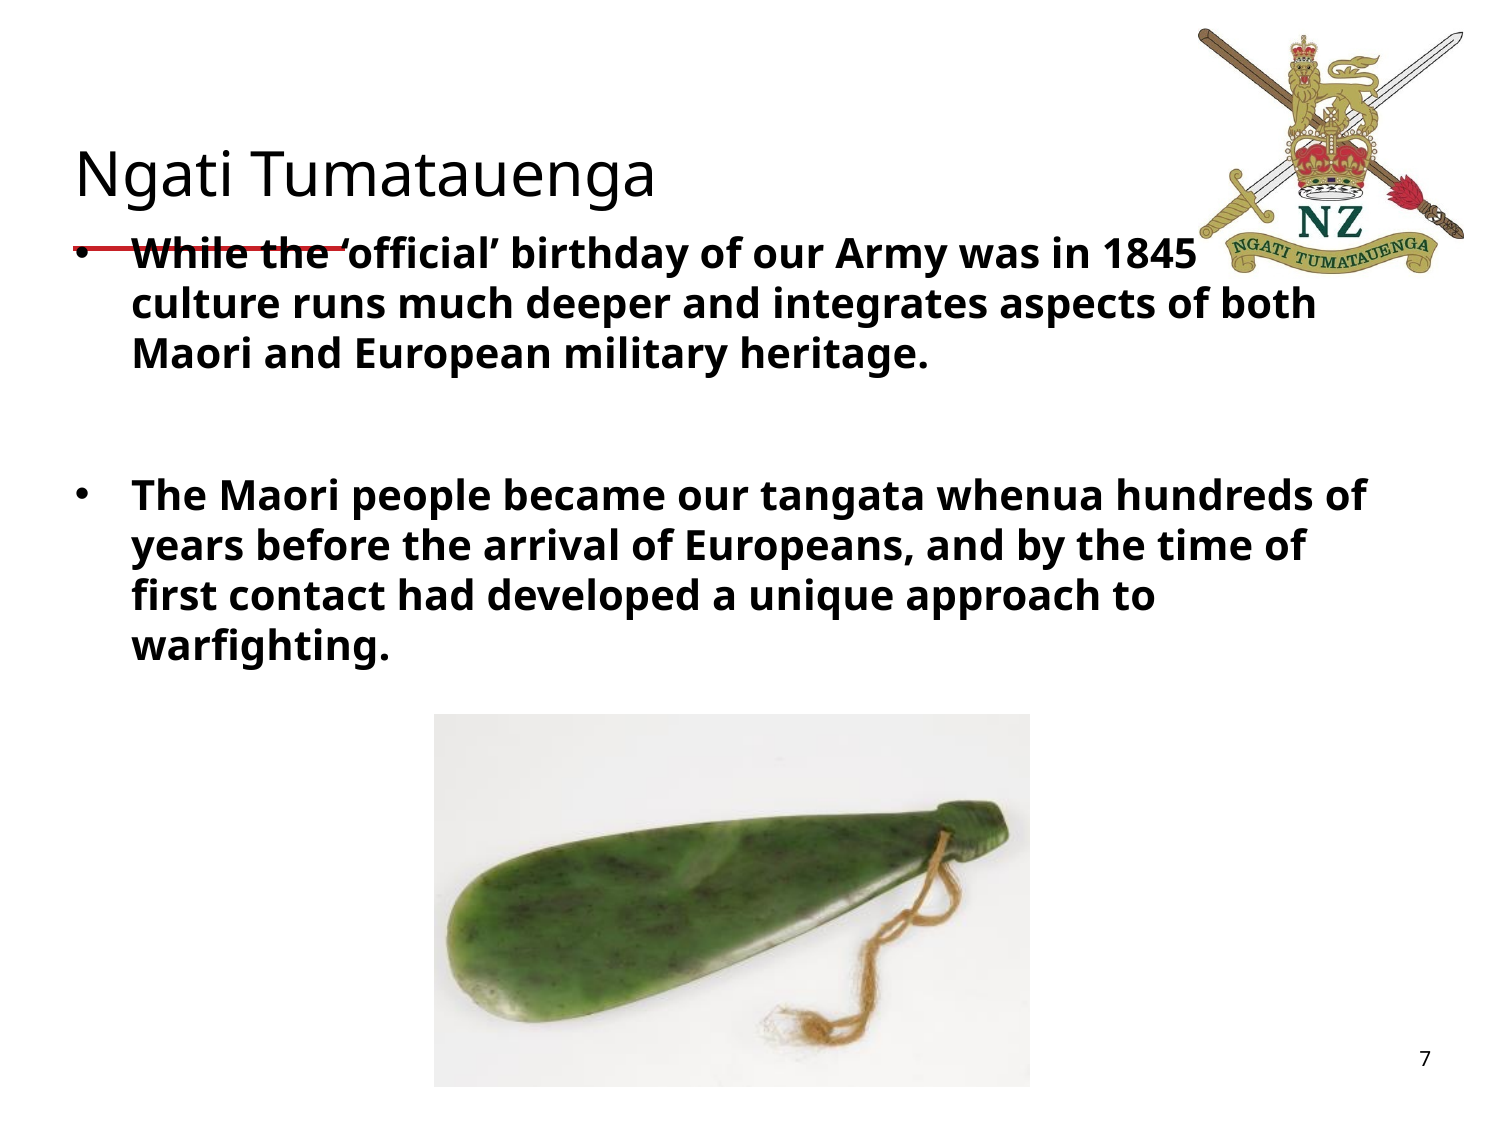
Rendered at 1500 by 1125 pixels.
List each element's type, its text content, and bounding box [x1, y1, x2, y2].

list While the ‘official’ birthday of our Army was in 1845, our culture runs much deeper and integrates aspects of both Maori and European military heritage. The Maori people became our tangata whenua hundreds of years before the arrival of Europeans, and by the time of first contact had developed a unique approach to warfighting. [59, 283, 1406, 822]
title Ngati Tumatauenga [59, 134, 823, 218]
slide_number 7 [1108, 1029, 1446, 1090]
picture [434, 714, 1030, 1088]
picture [1198, 18, 1464, 284]
